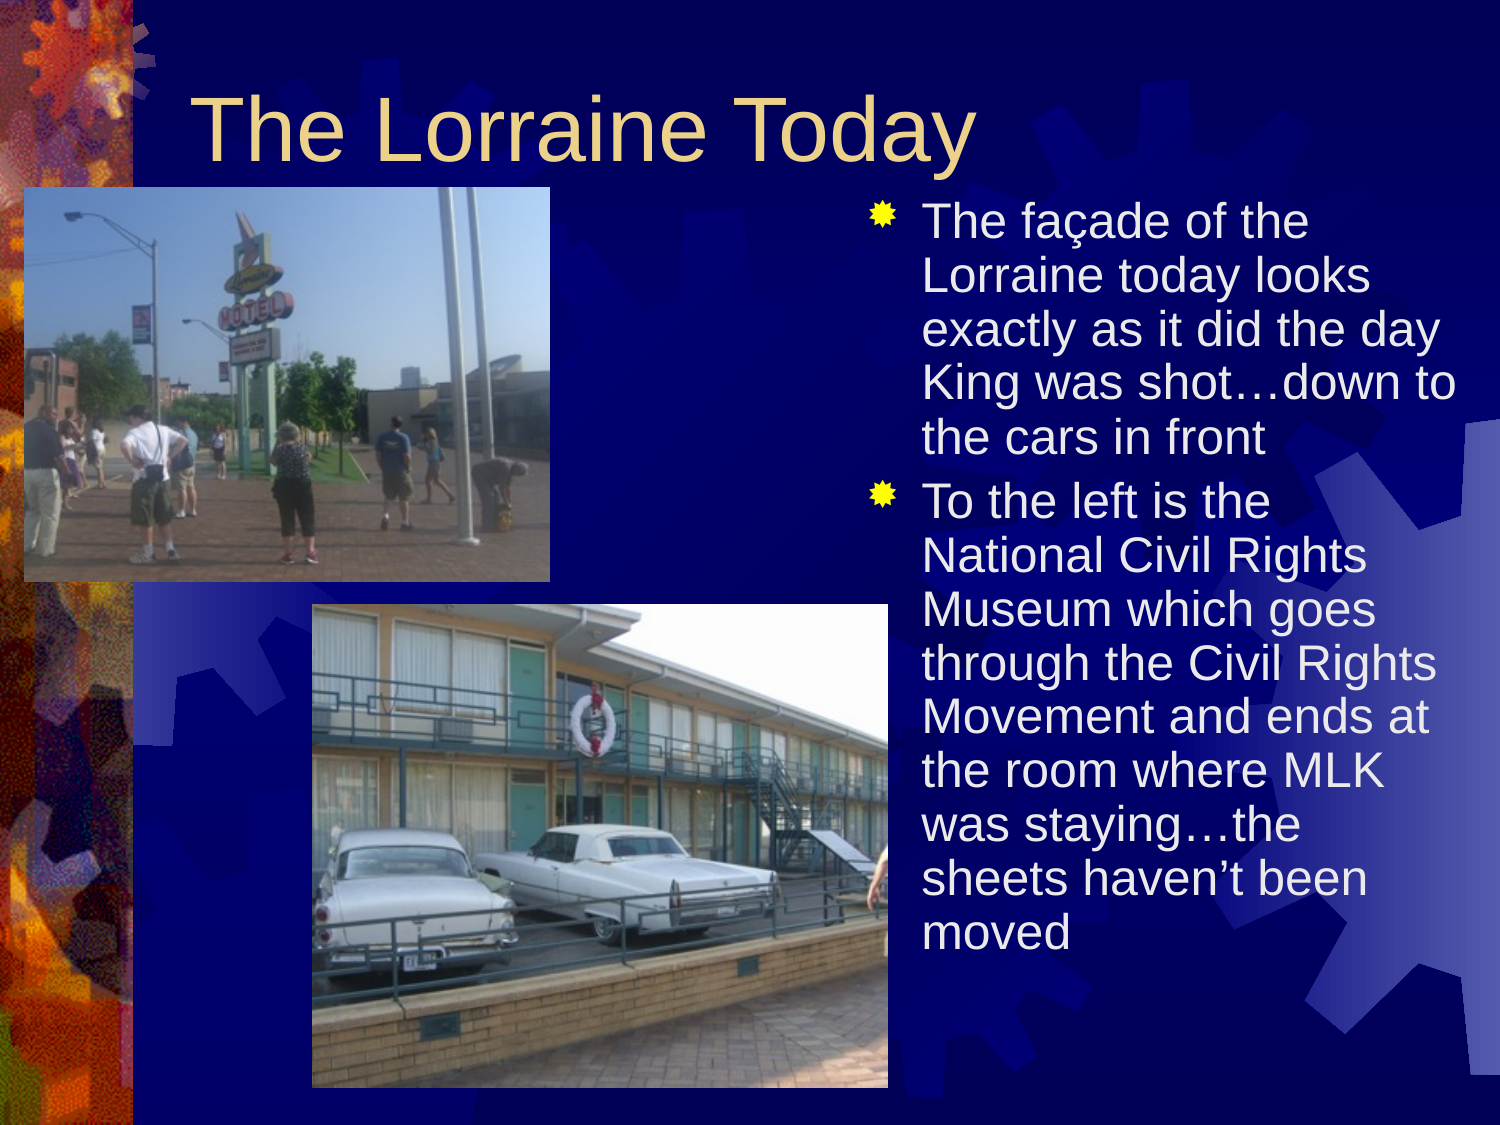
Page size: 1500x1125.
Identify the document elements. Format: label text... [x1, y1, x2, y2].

title The Lorraine Today [174, 0, 1450, 188]
picture [0, 0, 551, 1125]
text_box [312, 604, 888, 1088]
list The façade of the Lorraine today looks exactly as it did the day King was shot…down to the cars in front To the left is the National Civil Rights Museum which goes through the Civil Rights Movement and ends at the room where MLK was staying…the sheets haven’t been moved [849, 187, 1475, 863]
